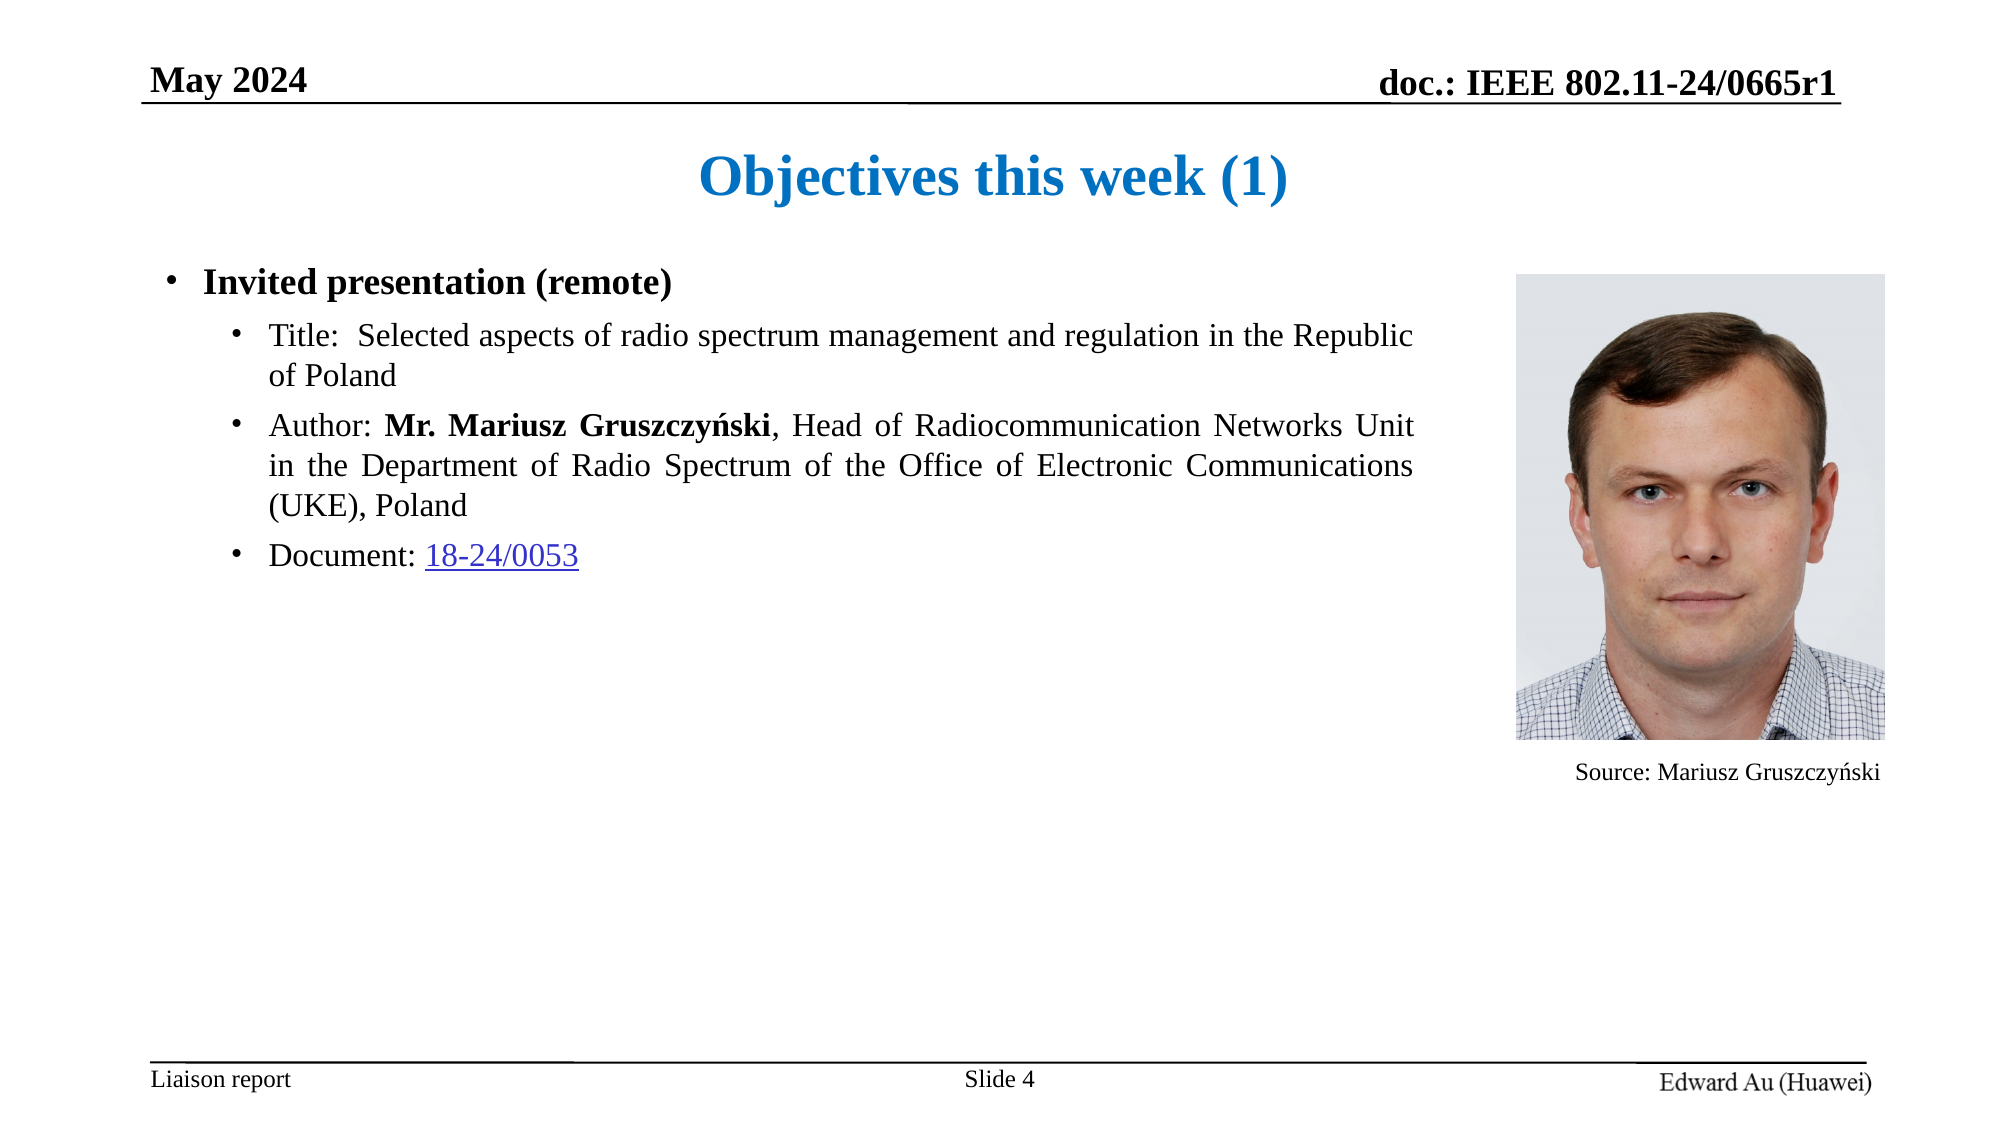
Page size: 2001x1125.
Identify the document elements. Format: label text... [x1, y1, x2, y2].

picture [1516, 274, 1886, 741]
list Invited presentation (remote) Title: Selected aspects of radio spectrum management and regulation in the Republic of Poland Author: Mr. Mariusz Gruszczyński, Head of Radiocommunication Networks Unit in the Department of Radio Spectrum of the Office of Electronic Communications (UKE), Poland Document: 18-24/0053 [149, 249, 1451, 988]
picture [1174, 1058, 1887, 1113]
title Objectives this week (1) [137, 99, 1851, 246]
text_box Source: Mariusz Gruszczyński [1547, 748, 1897, 794]
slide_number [149, 54, 651, 99]
slide_number Slide 4 [933, 1061, 1067, 1123]
